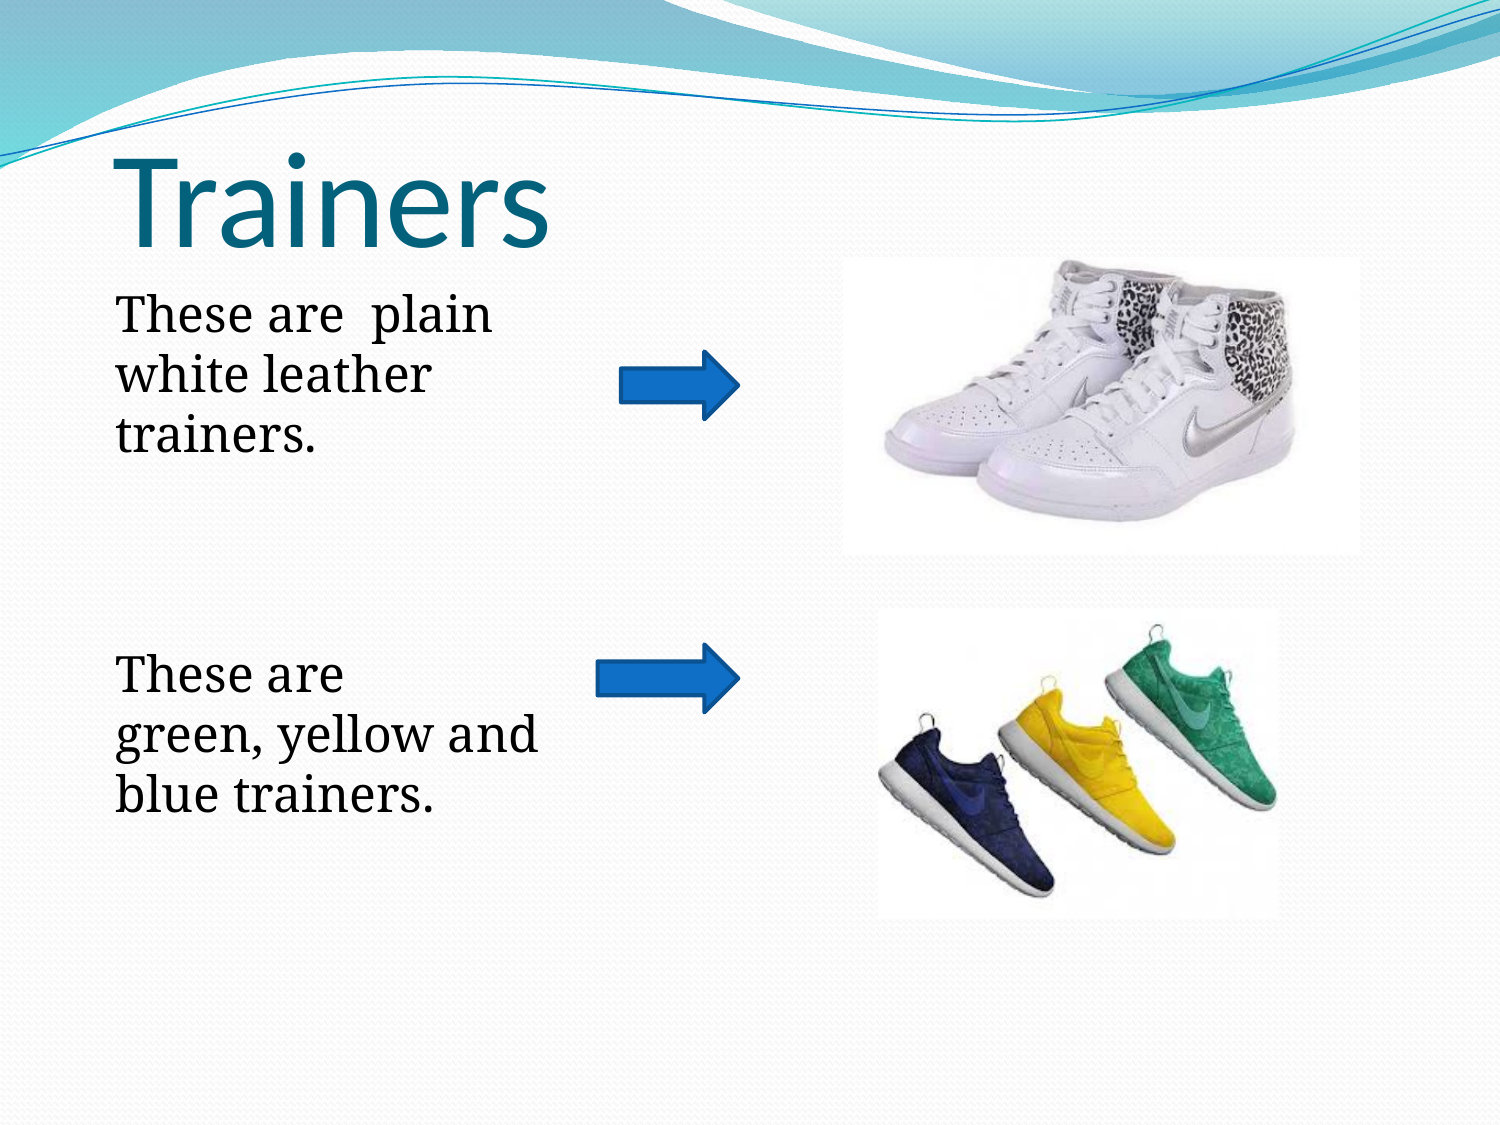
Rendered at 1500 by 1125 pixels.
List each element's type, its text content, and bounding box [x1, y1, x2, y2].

title Trainers [112, 84, 563, 275]
text_box [618, 349, 741, 422]
list These are plain white leather trainers. These are green, yellow and blue trainers. [112, 275, 563, 1025]
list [843, 257, 1360, 555]
text_box [595, 642, 741, 715]
picture [878, 609, 1278, 918]
